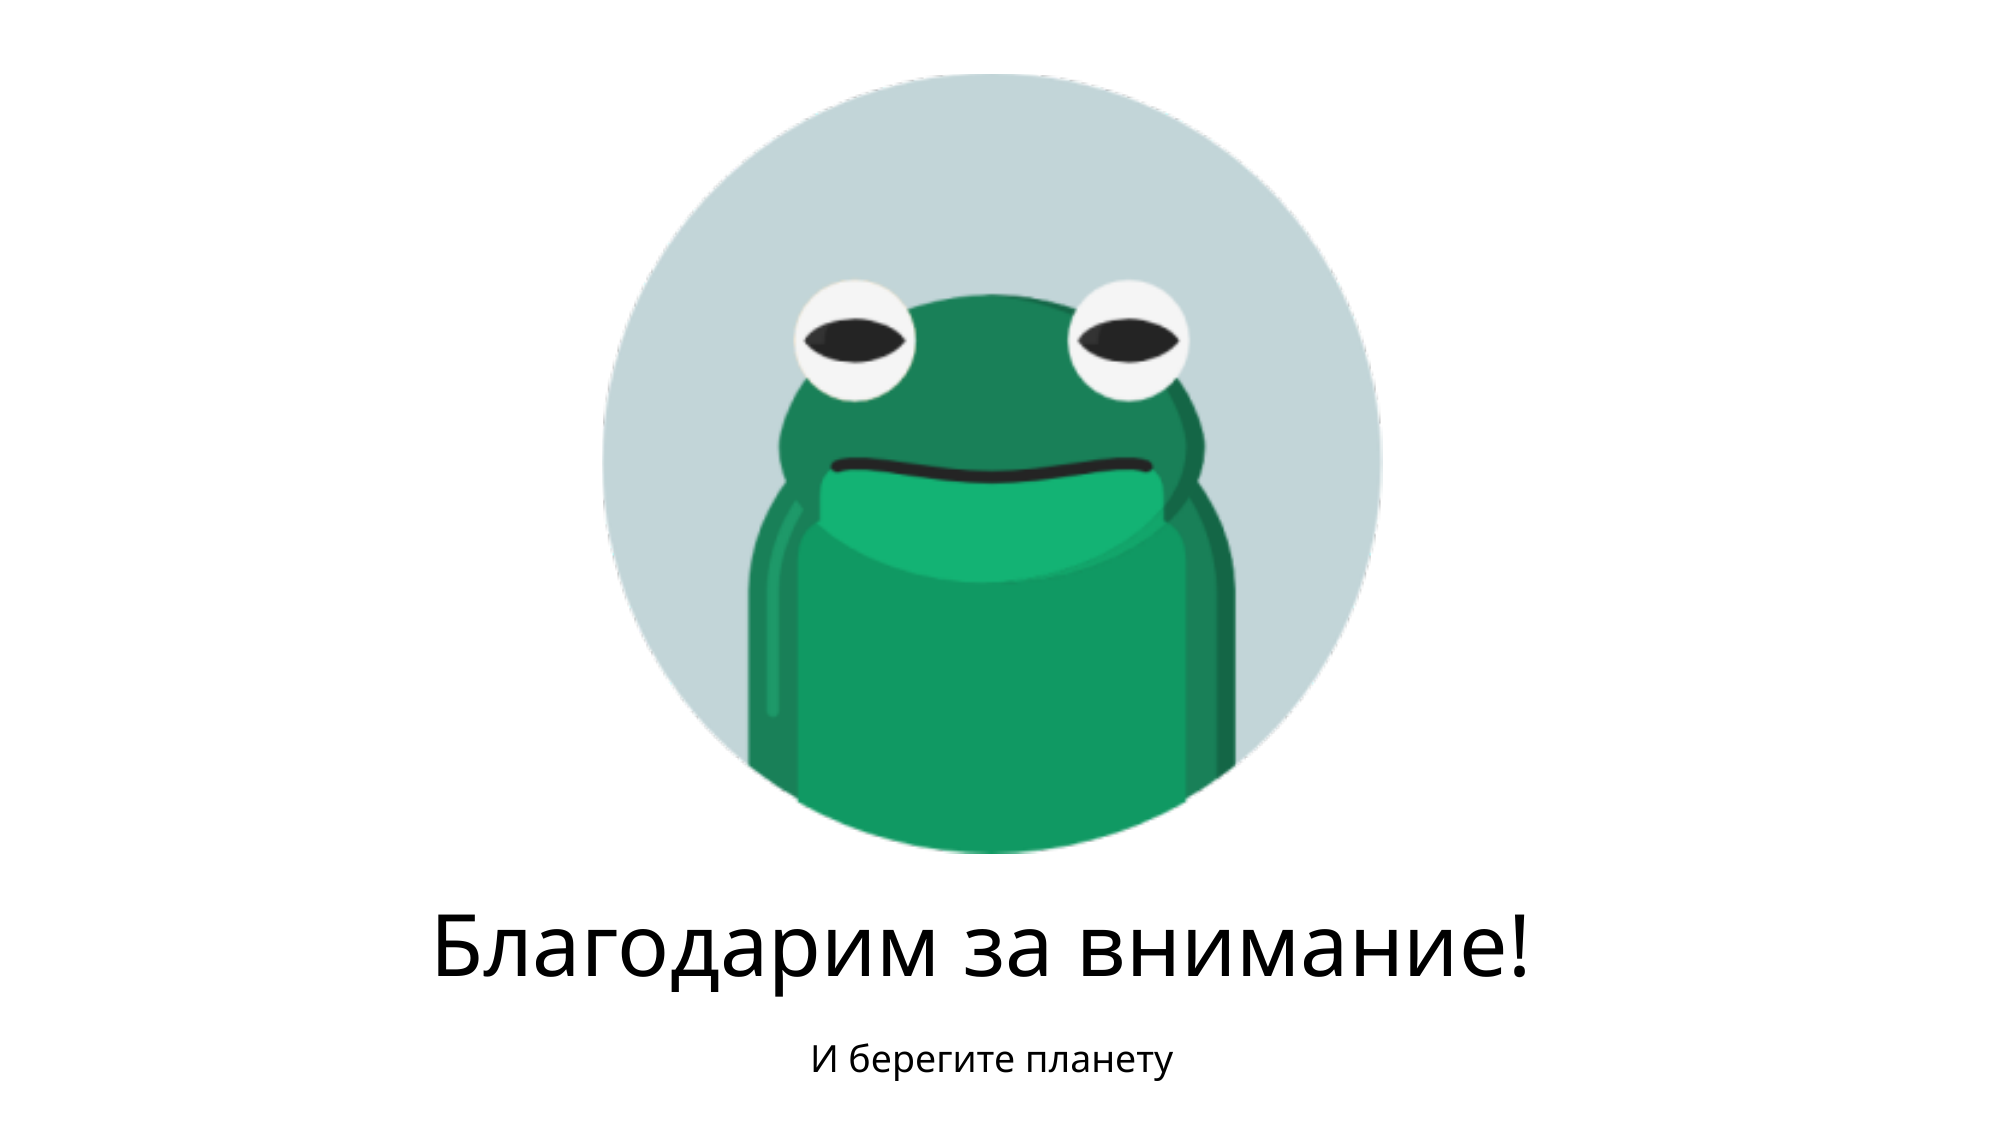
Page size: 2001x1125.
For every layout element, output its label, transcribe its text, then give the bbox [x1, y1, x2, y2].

title Благодарим за внимание! [415, 851, 1612, 1045]
picture [602, 74, 1383, 854]
text_box И берегите планету [795, 1027, 1189, 1088]
